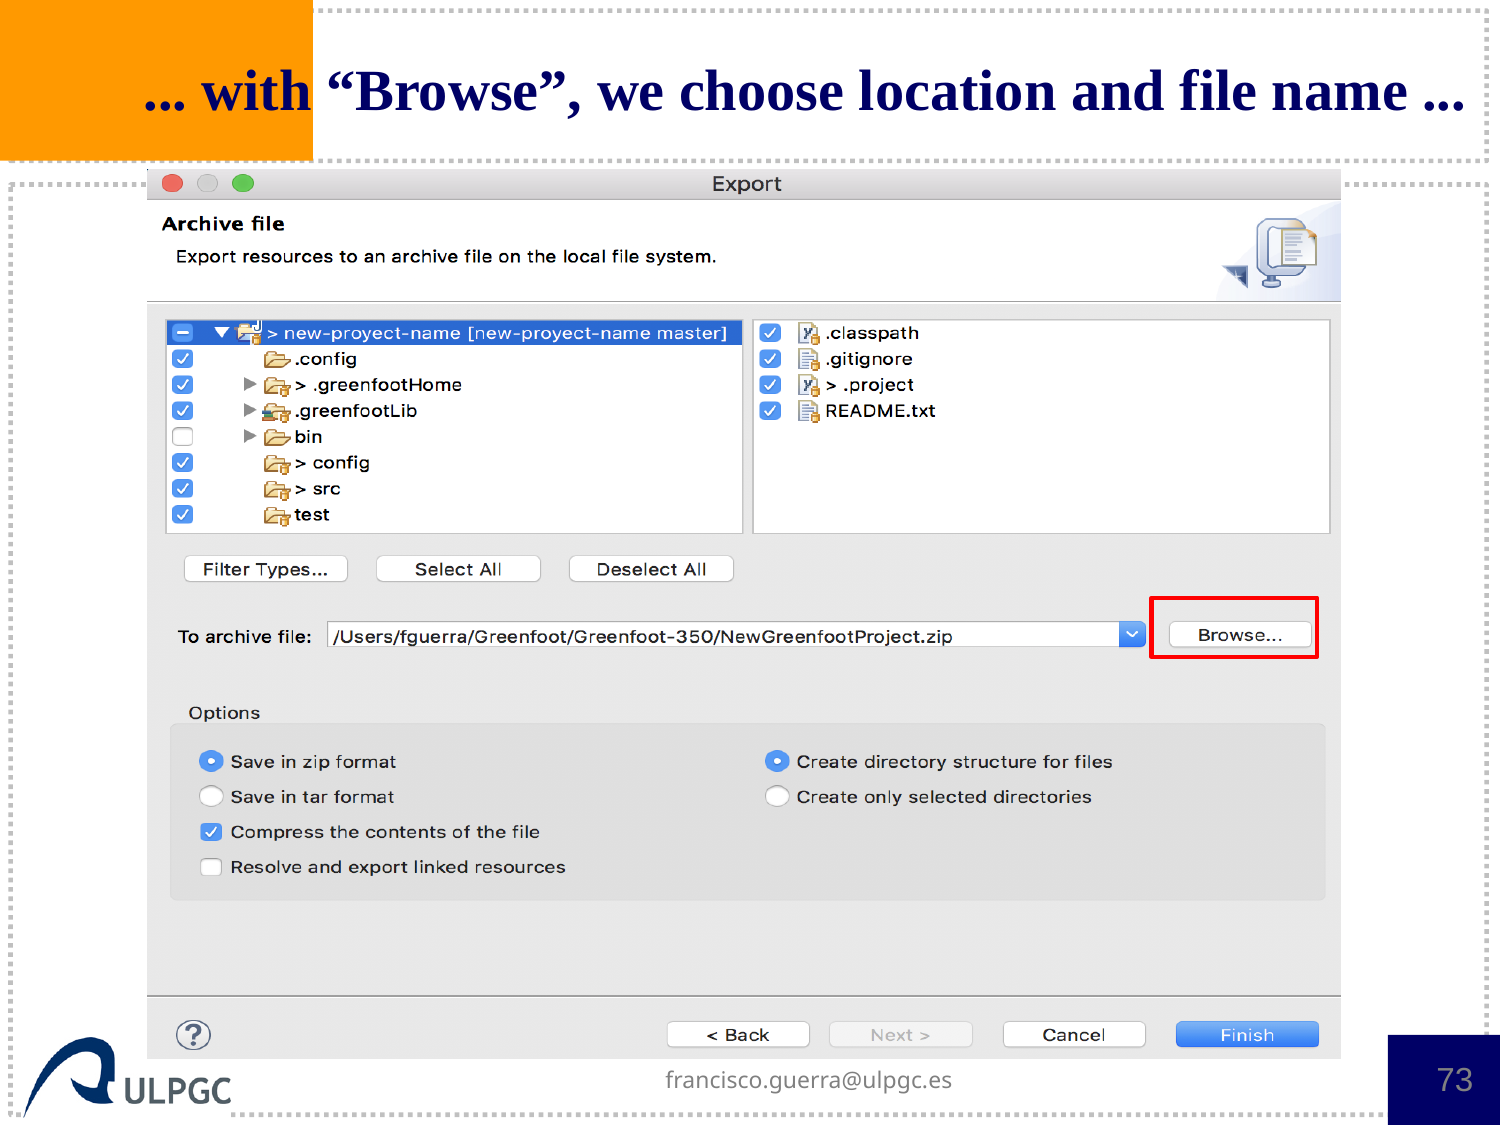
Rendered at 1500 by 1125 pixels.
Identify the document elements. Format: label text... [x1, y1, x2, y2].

picture [23, 169, 1341, 1118]
title ... with “Browse”, we choose location and file name ... [32, 13, 1483, 162]
